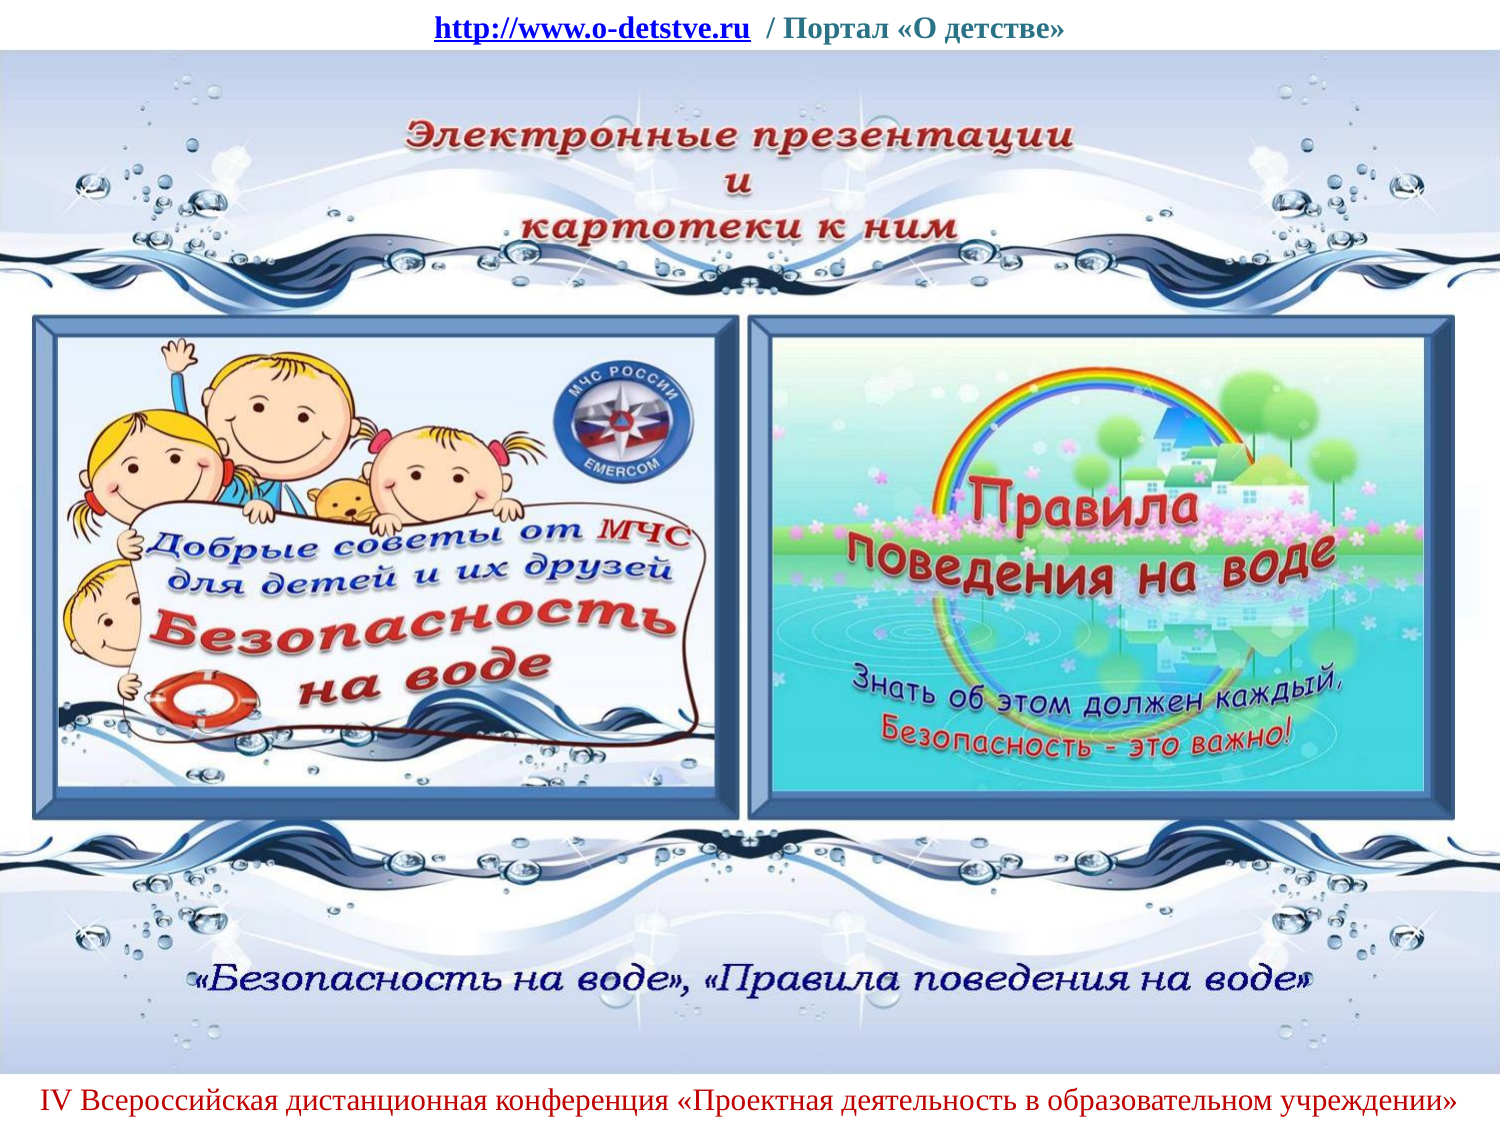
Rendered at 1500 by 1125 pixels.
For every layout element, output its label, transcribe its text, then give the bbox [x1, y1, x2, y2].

text_box http://www.o-detstve.ru / Портал «О детстве» [0, 0, 1500, 49]
picture [0, 49, 1500, 1076]
text_box IV Всероссийская дистанционная конференция «Проектная деятельность в образовательном учреждении» [0, 1083, 1500, 1125]
